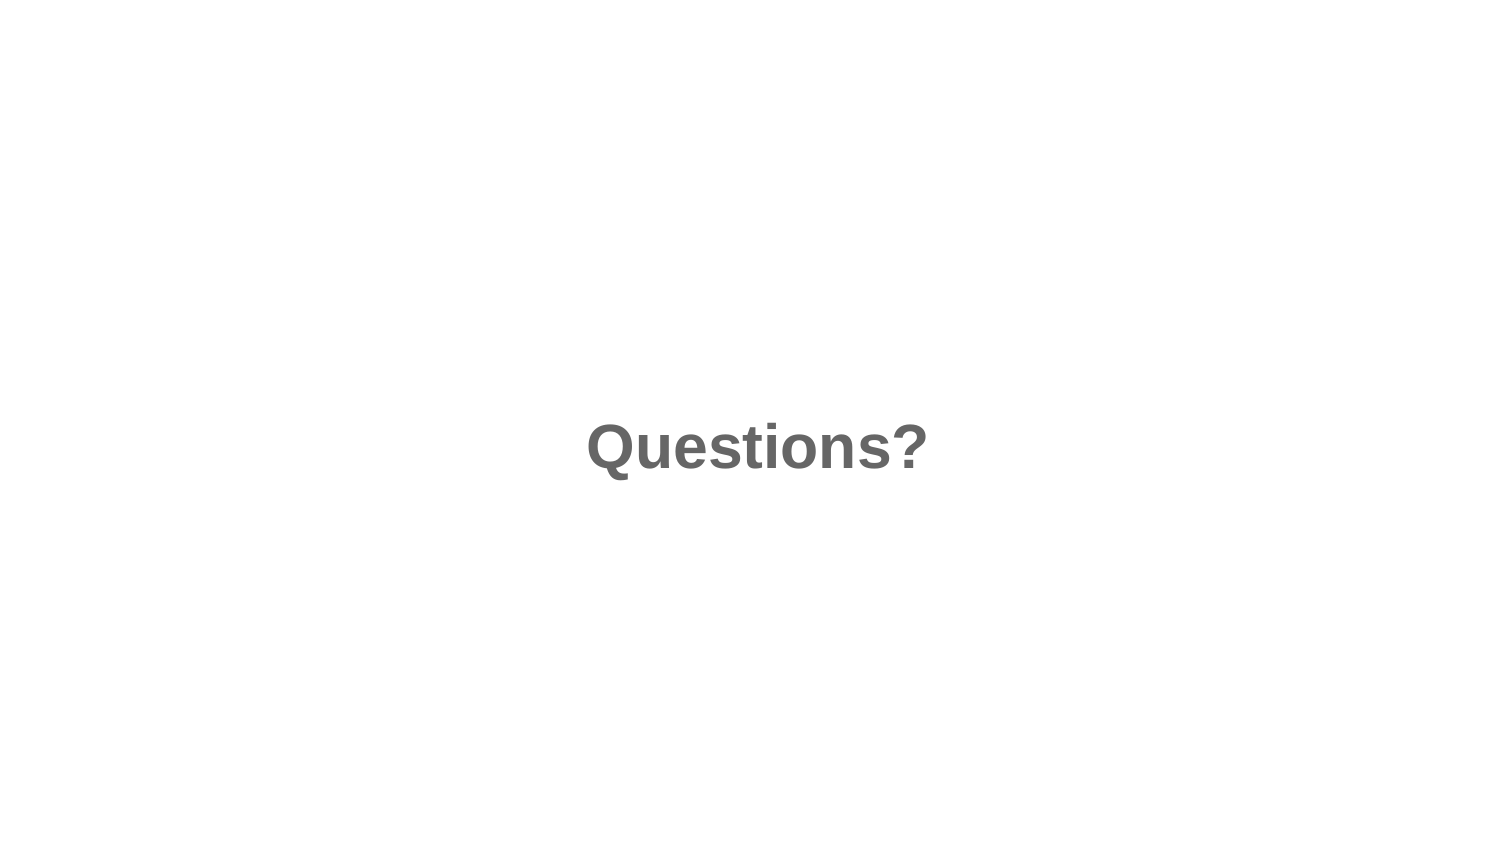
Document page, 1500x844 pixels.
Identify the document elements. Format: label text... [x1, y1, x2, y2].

text_box Questions? [30, 166, 1487, 798]
